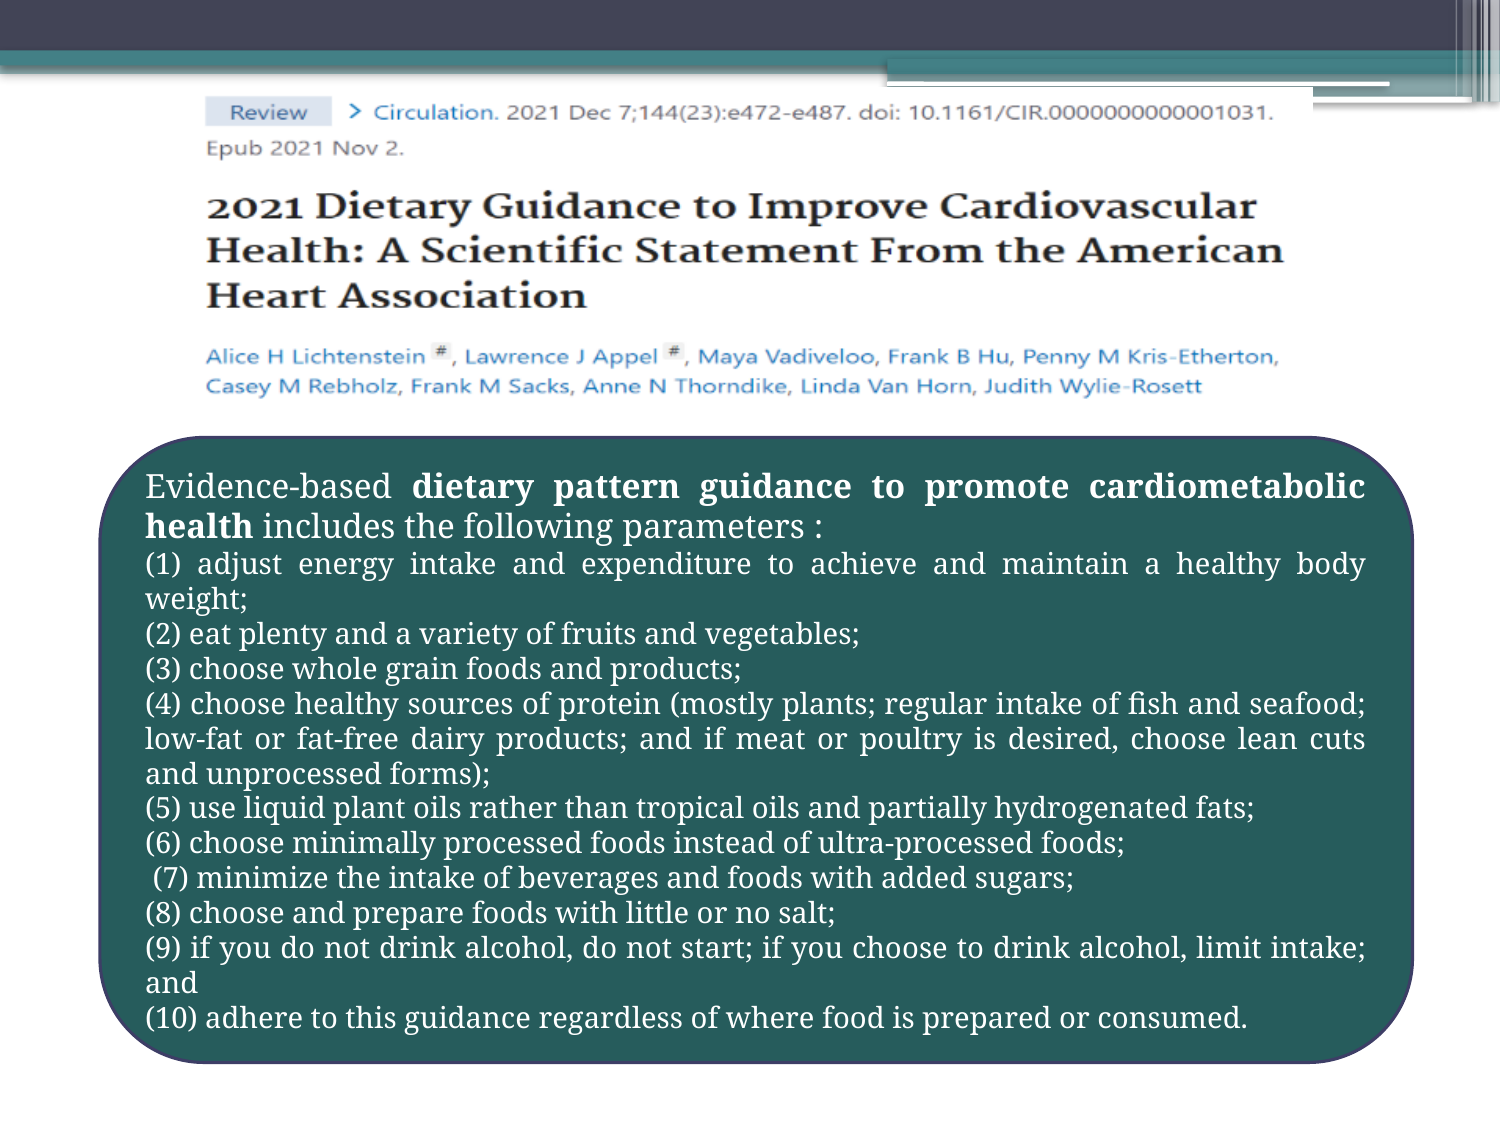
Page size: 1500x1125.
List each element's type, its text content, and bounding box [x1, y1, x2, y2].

text_box Evidence-based dietary pattern guidance to promote cardiometabolic health includes the following parameters : (1) adjust energy intake and expenditure to achieve and maintain a healthy body weight; (2) eat plenty and a variety of fruits and vegetables; (3) choose whole grain foods and products; (4) choose healthy sources of protein (mostly plants; regular intake of fish and seafood; low-fat or fat-free dairy products; and if meat or poultry is desired, choose lean cuts and unprocessed forms); (5) use liquid plant oils rather than tropical oils and partially hydrogenated fats; (6) choose minimally processed foods instead of ultra-processed foods; (7) minimize the intake of beverages and foods with added sugars; (8) choose and prepare foods with little or no salt; (9) if you do not drink alcohol, do not start; if you choose to drink alcohol, limit intake; and (10) adhere to this guidance regardless of where food is prepared or consumed. [98, 435, 1415, 1065]
picture [174, 87, 1313, 413]
